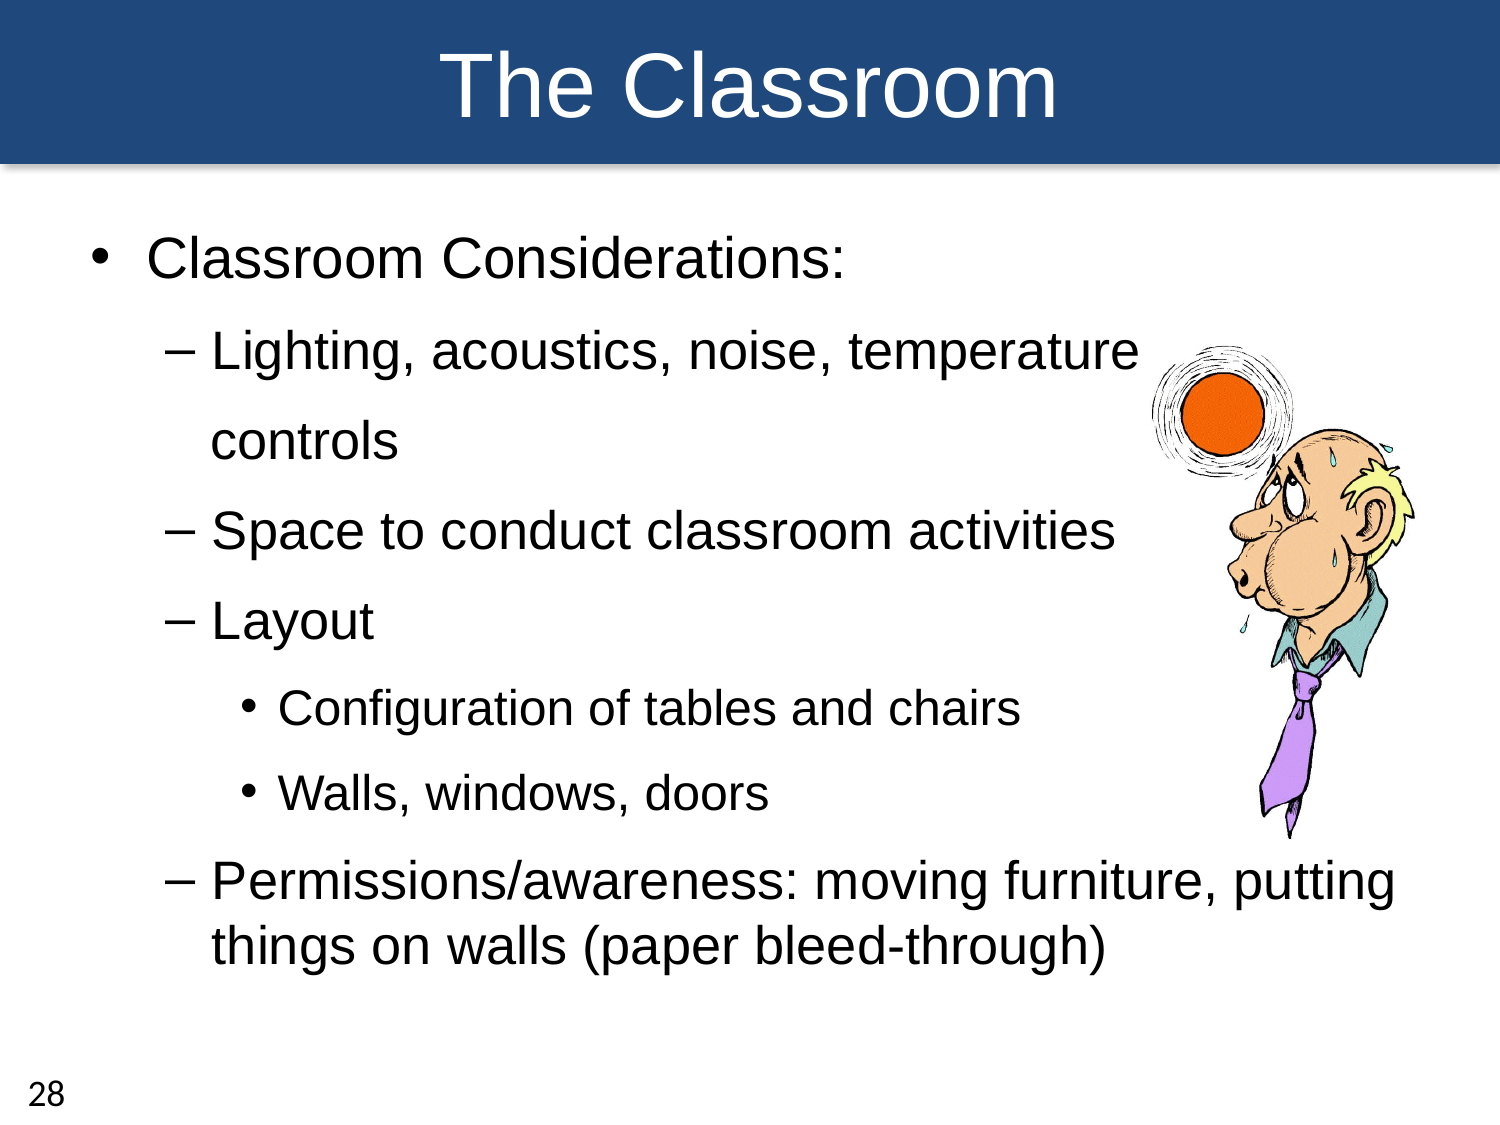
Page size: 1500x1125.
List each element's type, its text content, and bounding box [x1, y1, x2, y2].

title The Classroom [0, 0, 1500, 163]
slide_number 28 [12, 1061, 363, 1122]
list Classroom Considerations: Lighting, acoustics, noise, temperature controls Space to conduct classroom activities Layout Configuration of tables and chairs Walls, windows, doors Permissions/awareness: moving furniture, putting things on walls (paper bleed-through) [75, 212, 1425, 1050]
picture [1149, 337, 1419, 840]
